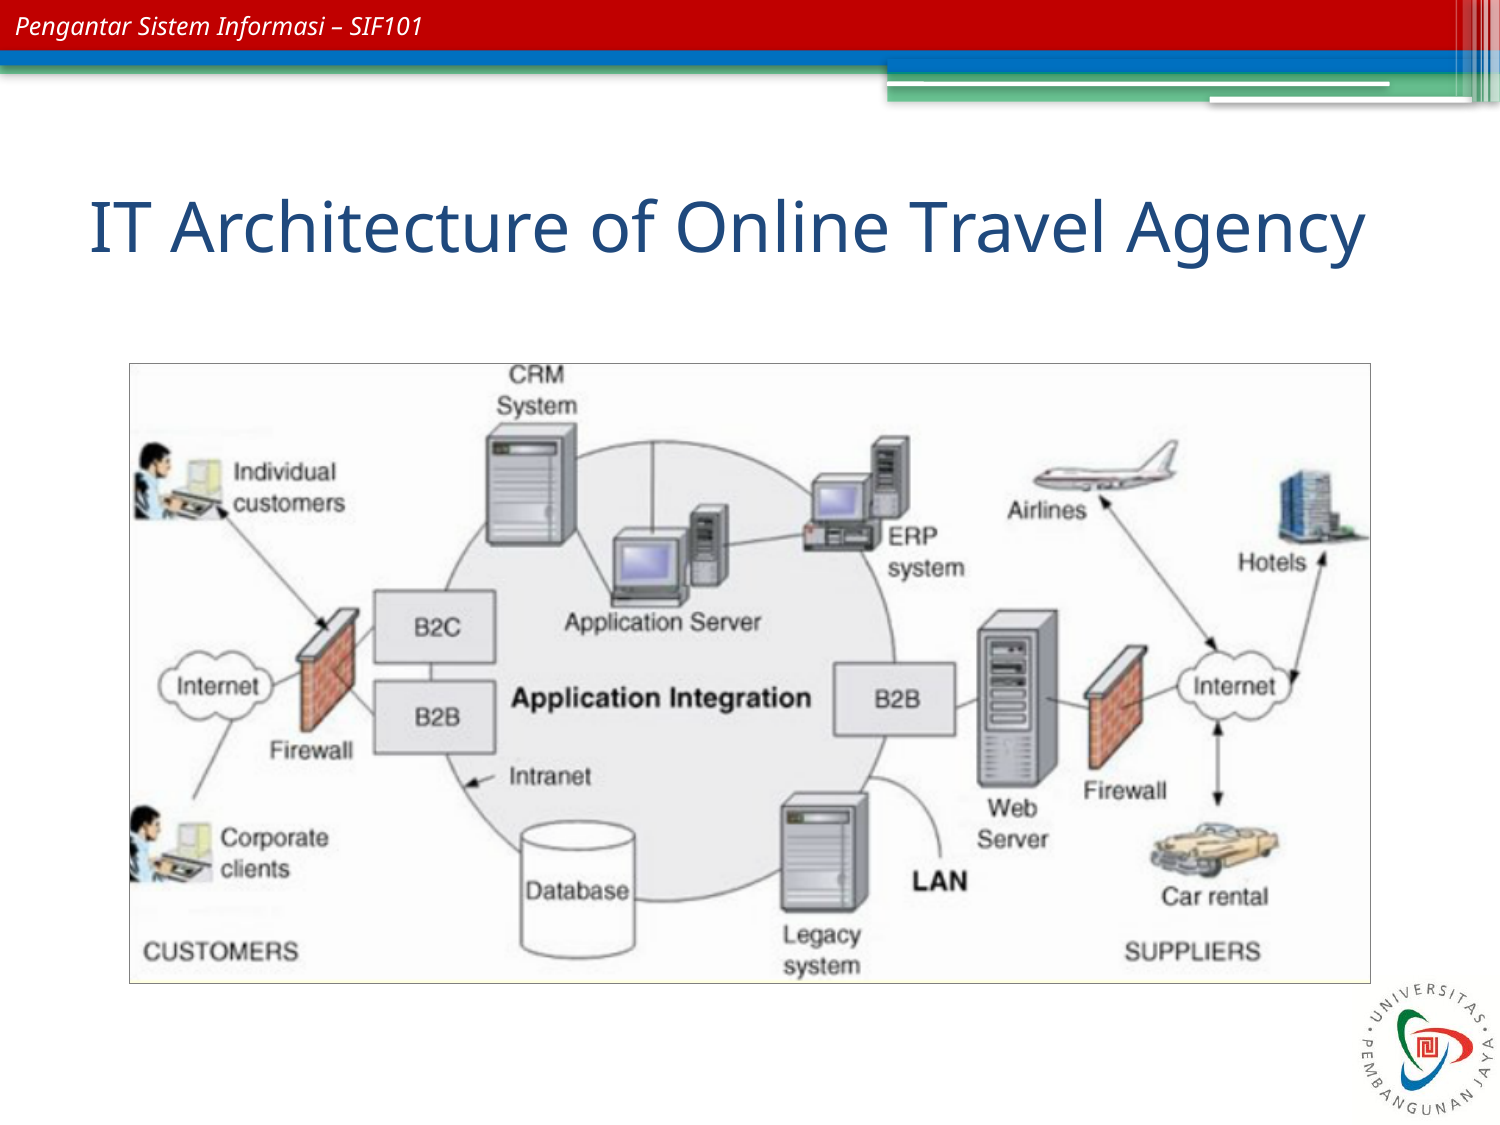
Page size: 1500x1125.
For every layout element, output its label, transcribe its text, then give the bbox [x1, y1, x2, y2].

title IT Architecture of Online Travel Agency [75, 137, 1425, 313]
picture [129, 363, 1500, 1125]
